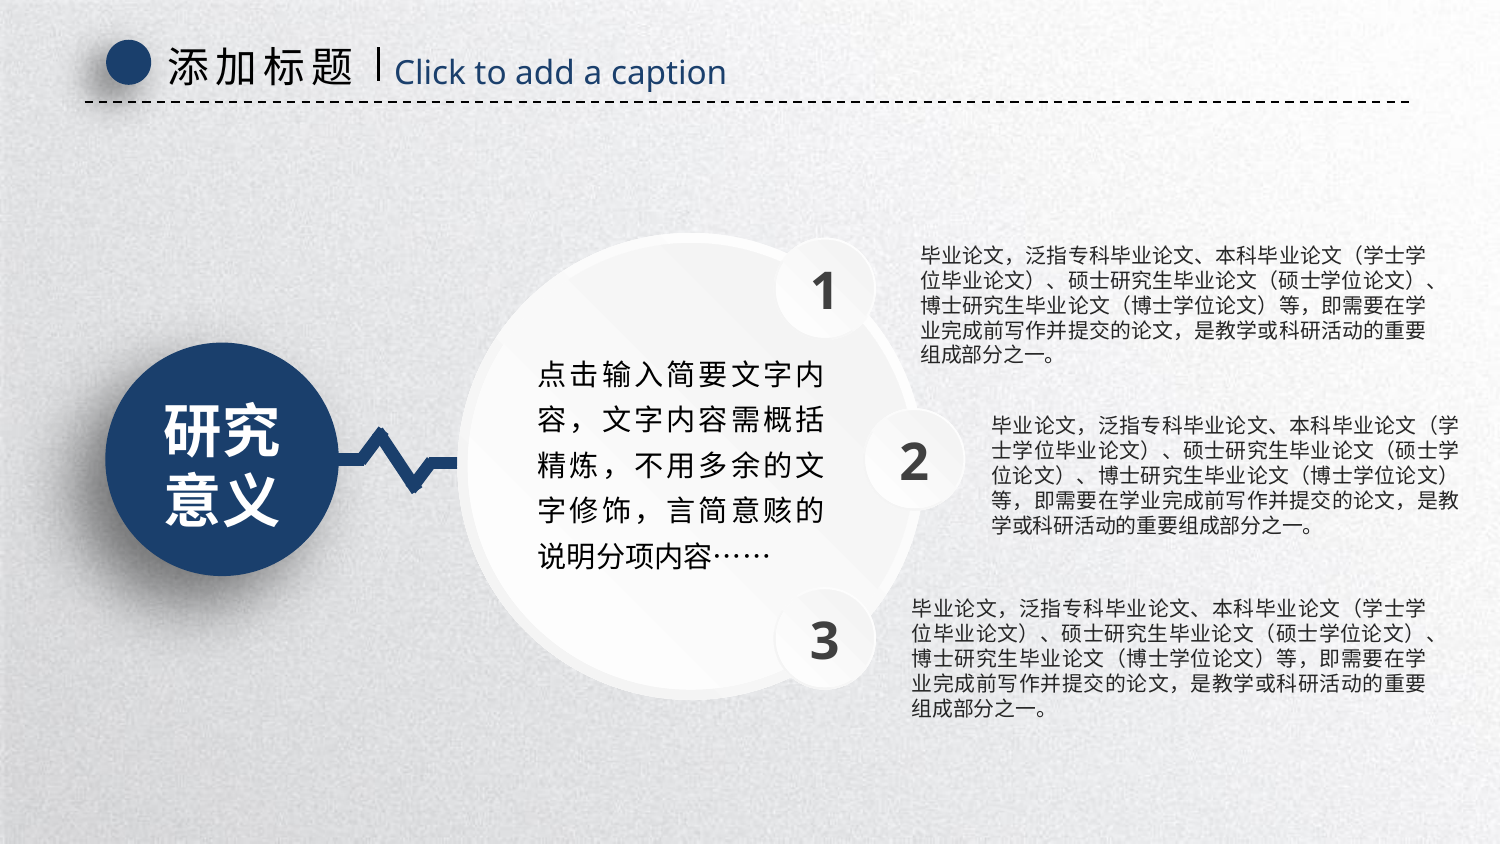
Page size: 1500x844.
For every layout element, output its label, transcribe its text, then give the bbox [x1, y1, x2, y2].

picture [0, 0, 1500, 844]
text_box Click to add a caption [379, 43, 743, 99]
text_box [105, 38, 153, 86]
text_box 研究 意义 [163, 394, 281, 535]
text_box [773, 587, 876, 690]
text_box [104, 341, 337, 578]
text_box 毕业论文，泛指专科毕业论文、本科毕业论文（学士学位毕业论文）、硕士研究生毕业论文（硕士学位论文）、博士研究生毕业论文（博士学位论文）等，即需要在学业完成前写作并提交的论文，是教学或科研活动的重要组成部分之一。 [925, 242, 1427, 368]
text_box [862, 408, 966, 511]
text_box 毕业论文，泛指专科毕业论文、本科毕业论文（学士学位毕业论文）、硕士研究生毕业论文（硕士学位论文）、博士研究生毕业论文（博士学位论文）等，即需要在学业完成前写作并提交的论文，是教学或科研活动的重要组成部分之一。 [911, 595, 1427, 721]
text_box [457, 232, 925, 700]
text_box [289, 430, 457, 491]
text_box 毕业论文，泛指专科毕业论文、本科毕业论文（学士学位毕业论文）、硕士研究生毕业论文（硕士学位论文）、博士研究生毕业论文（博士学位论文）等，即需要在学业完成前写作并提交的论文，是教学或科研活动的重要组成部分之一。 [991, 412, 1460, 538]
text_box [773, 237, 876, 340]
text_box 添加标题 [153, 33, 369, 99]
